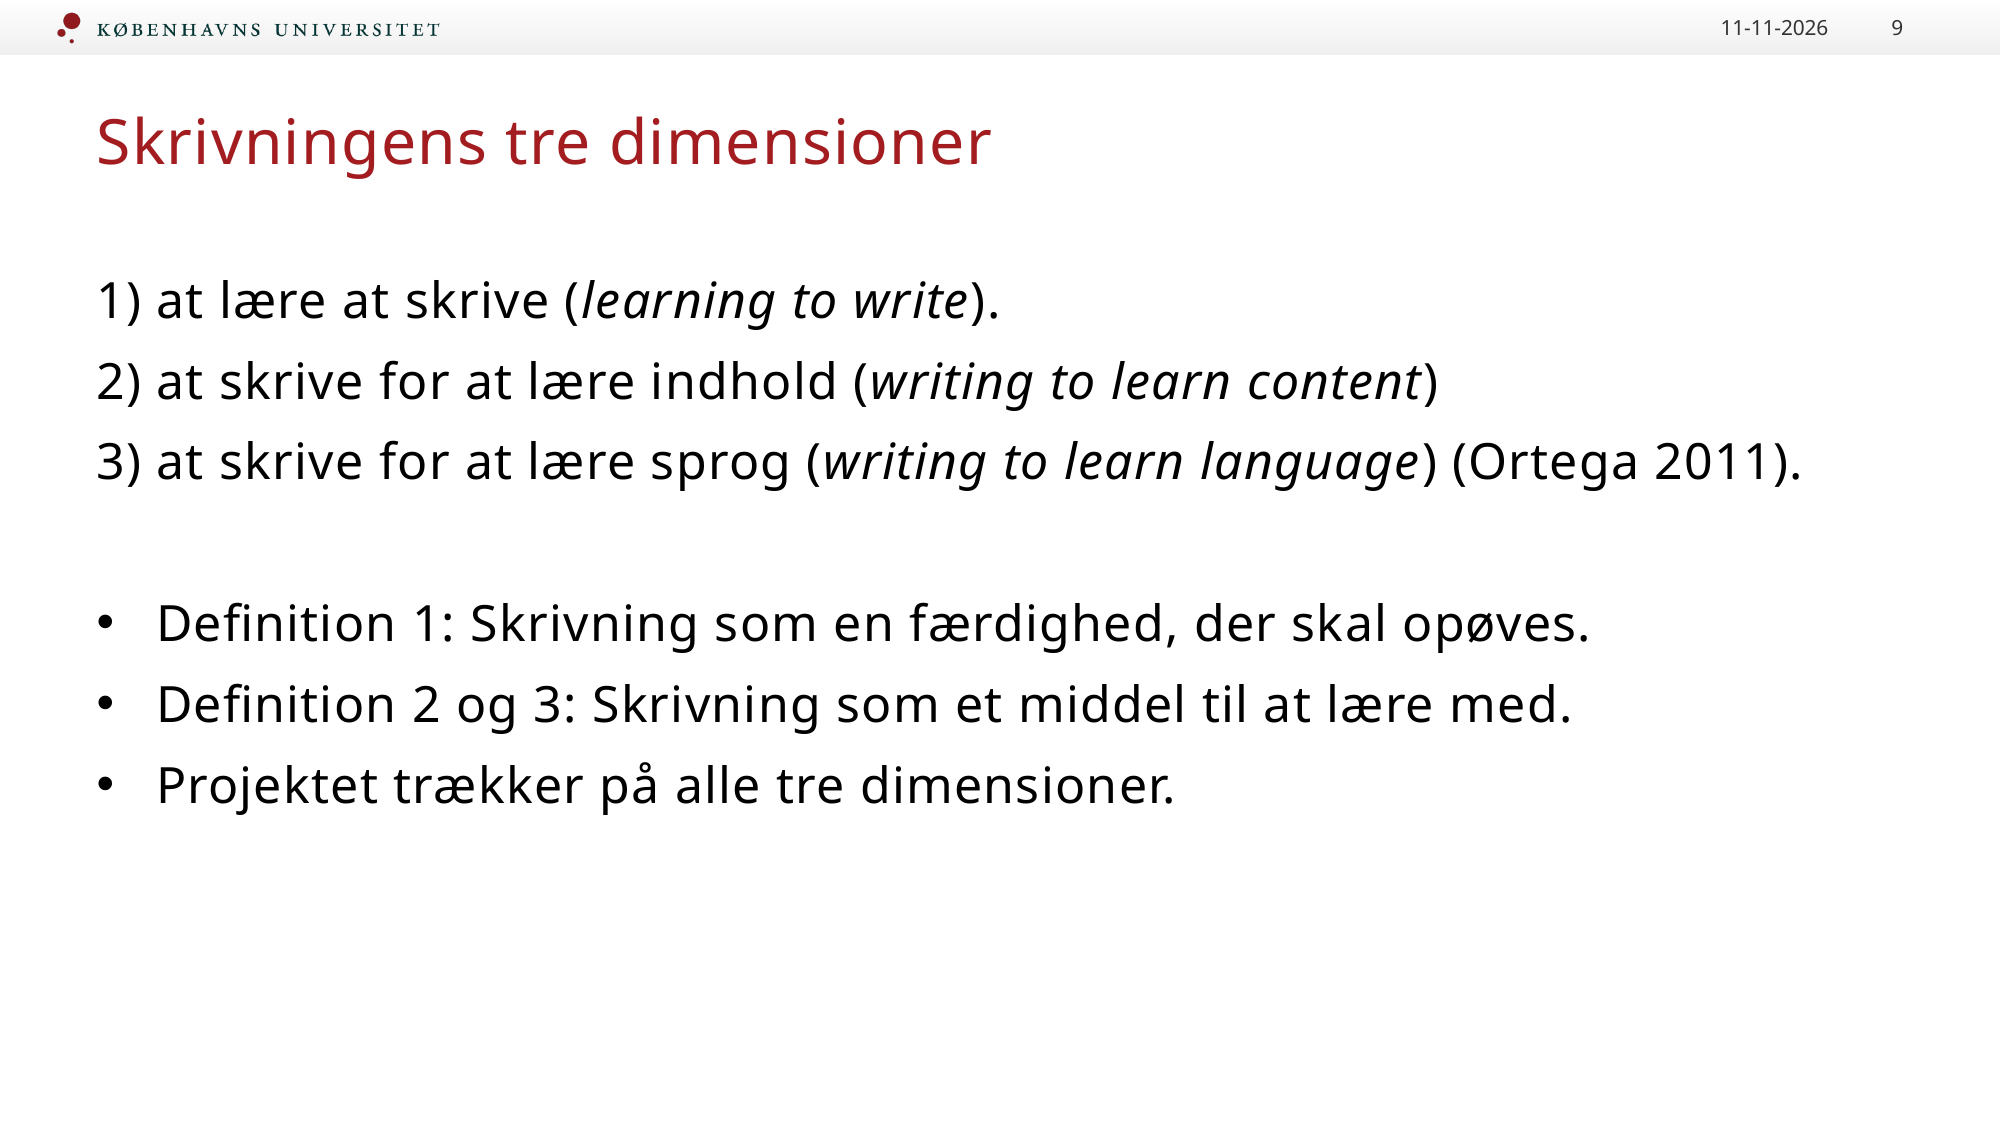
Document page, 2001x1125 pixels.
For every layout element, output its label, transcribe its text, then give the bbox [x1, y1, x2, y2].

picture [91, 15, 476, 42]
title Skrivningens tre dimensioner [96, 101, 1904, 244]
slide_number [1694, 14, 1829, 43]
list 1) at lære at skrive (learning to write). 2) at skrive for at lære indhold (writing to learn content) 3) at skrive for at lære sprog (writing to learn language) (Ortega 2011). Definition 1: Skrivning som en færdighed, der skal opøves. Definition 2 og 3: Skrivning som et middel til at lære med. Projektet trækker på alle tre dimensioner. [96, 268, 1904, 1036]
slide_number 9 [1840, 14, 1904, 43]
